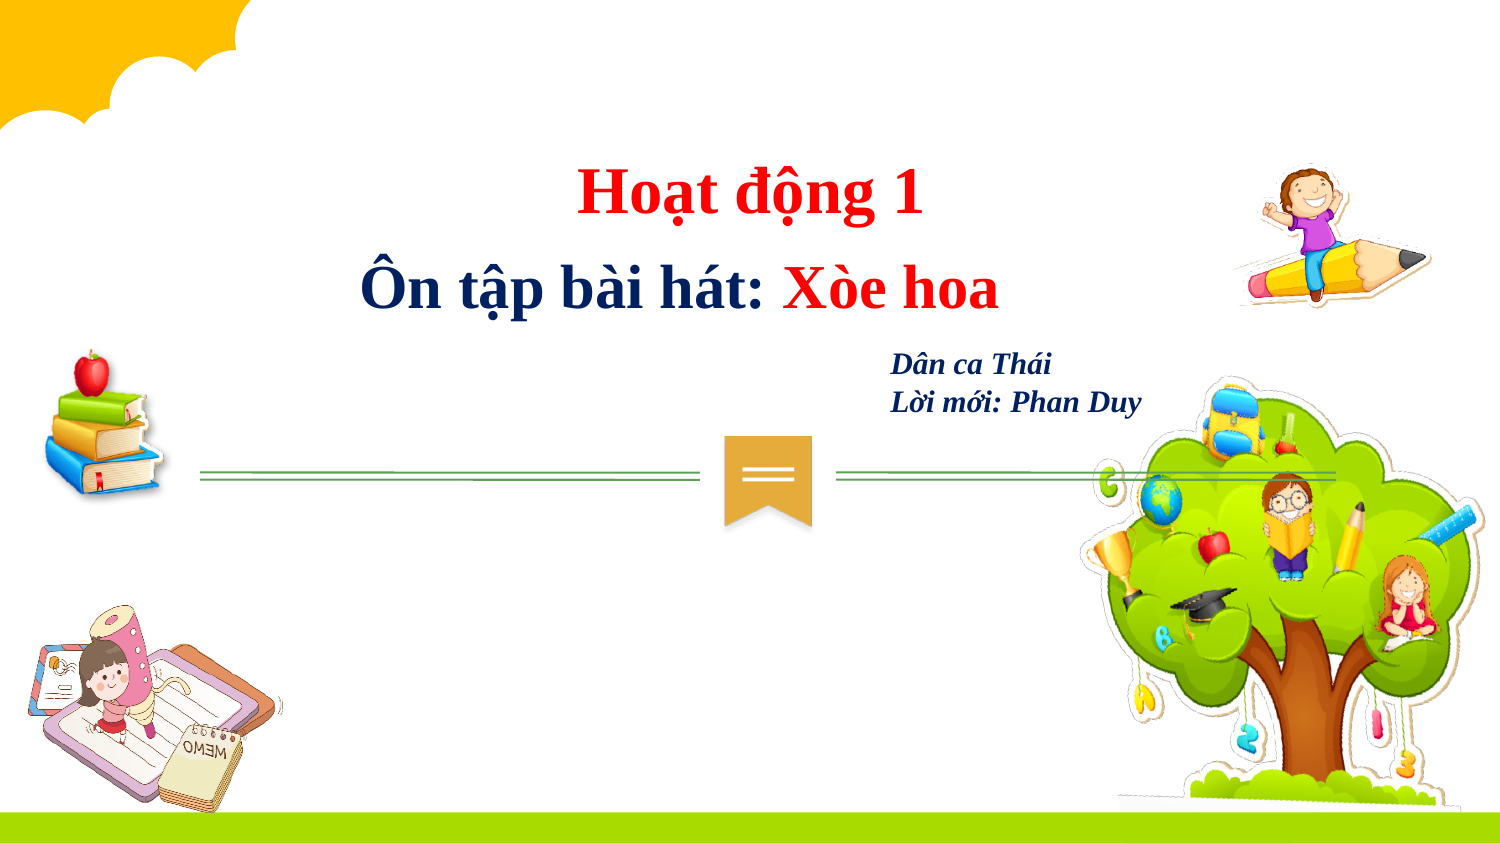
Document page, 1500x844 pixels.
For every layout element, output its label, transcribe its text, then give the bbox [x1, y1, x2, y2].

picture [28, 605, 283, 813]
picture [1049, 144, 1500, 840]
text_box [199, 436, 1336, 537]
text_box Ôn tập bài hát: Xòe hoa [344, 238, 1112, 328]
text_box Hoạt động 1 [473, 139, 1031, 235]
picture [28, 322, 200, 515]
text_box [0, 811, 1500, 844]
text_box Dân ca Thái Lời mới: Phan Duy [875, 335, 1082, 426]
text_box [0, 0, 345, 251]
